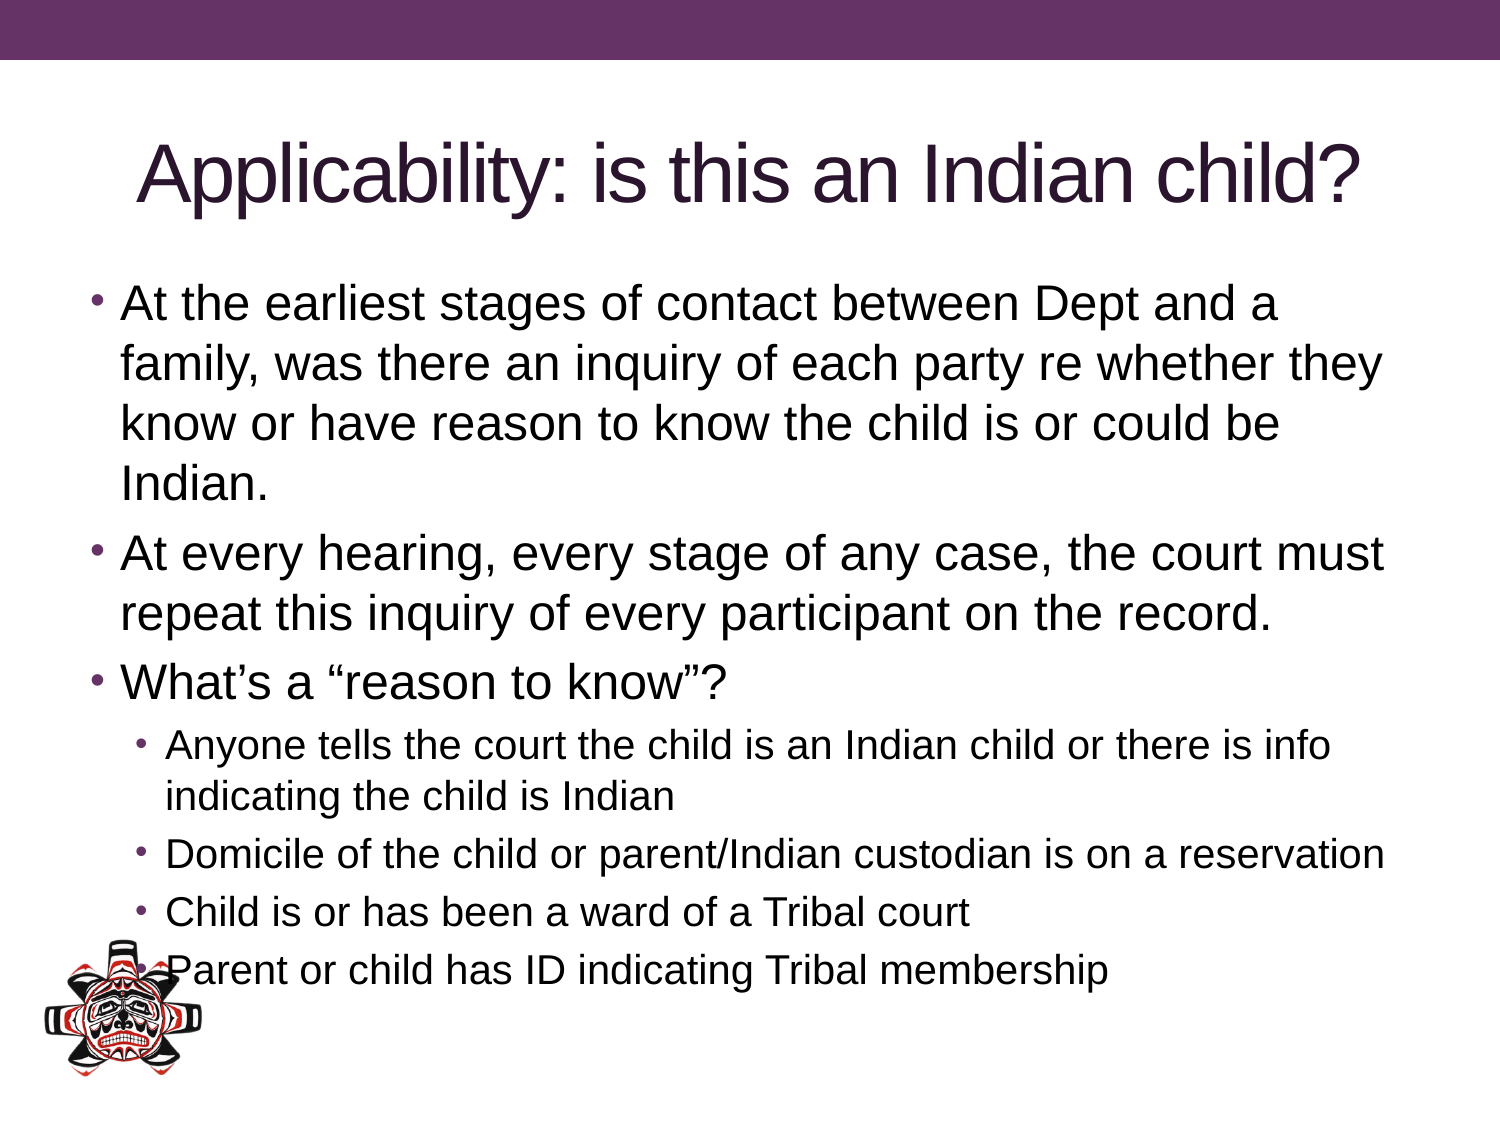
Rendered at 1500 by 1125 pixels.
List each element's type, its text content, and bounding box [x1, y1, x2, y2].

list At the earliest stages of contact between Dept and a family, was there an inquiry of each party re whether they know or have reason to know the child is or could be Indian. At every hearing, every stage of any case, the court must repeat this inquiry of every participant on the record. What’s a “reason to know”? Anyone tells the court the child is an Indian child or there is info indicating the child is Indian Domicile of the child or parent/Indian custodian is on a reservation Child is or has been a ward of a Tribal court Parent or child has ID indicating Tribal membership [75, 262, 1425, 1063]
title Applicability: is this an Indian child? [75, 87, 1425, 250]
picture [37, 937, 205, 1079]
